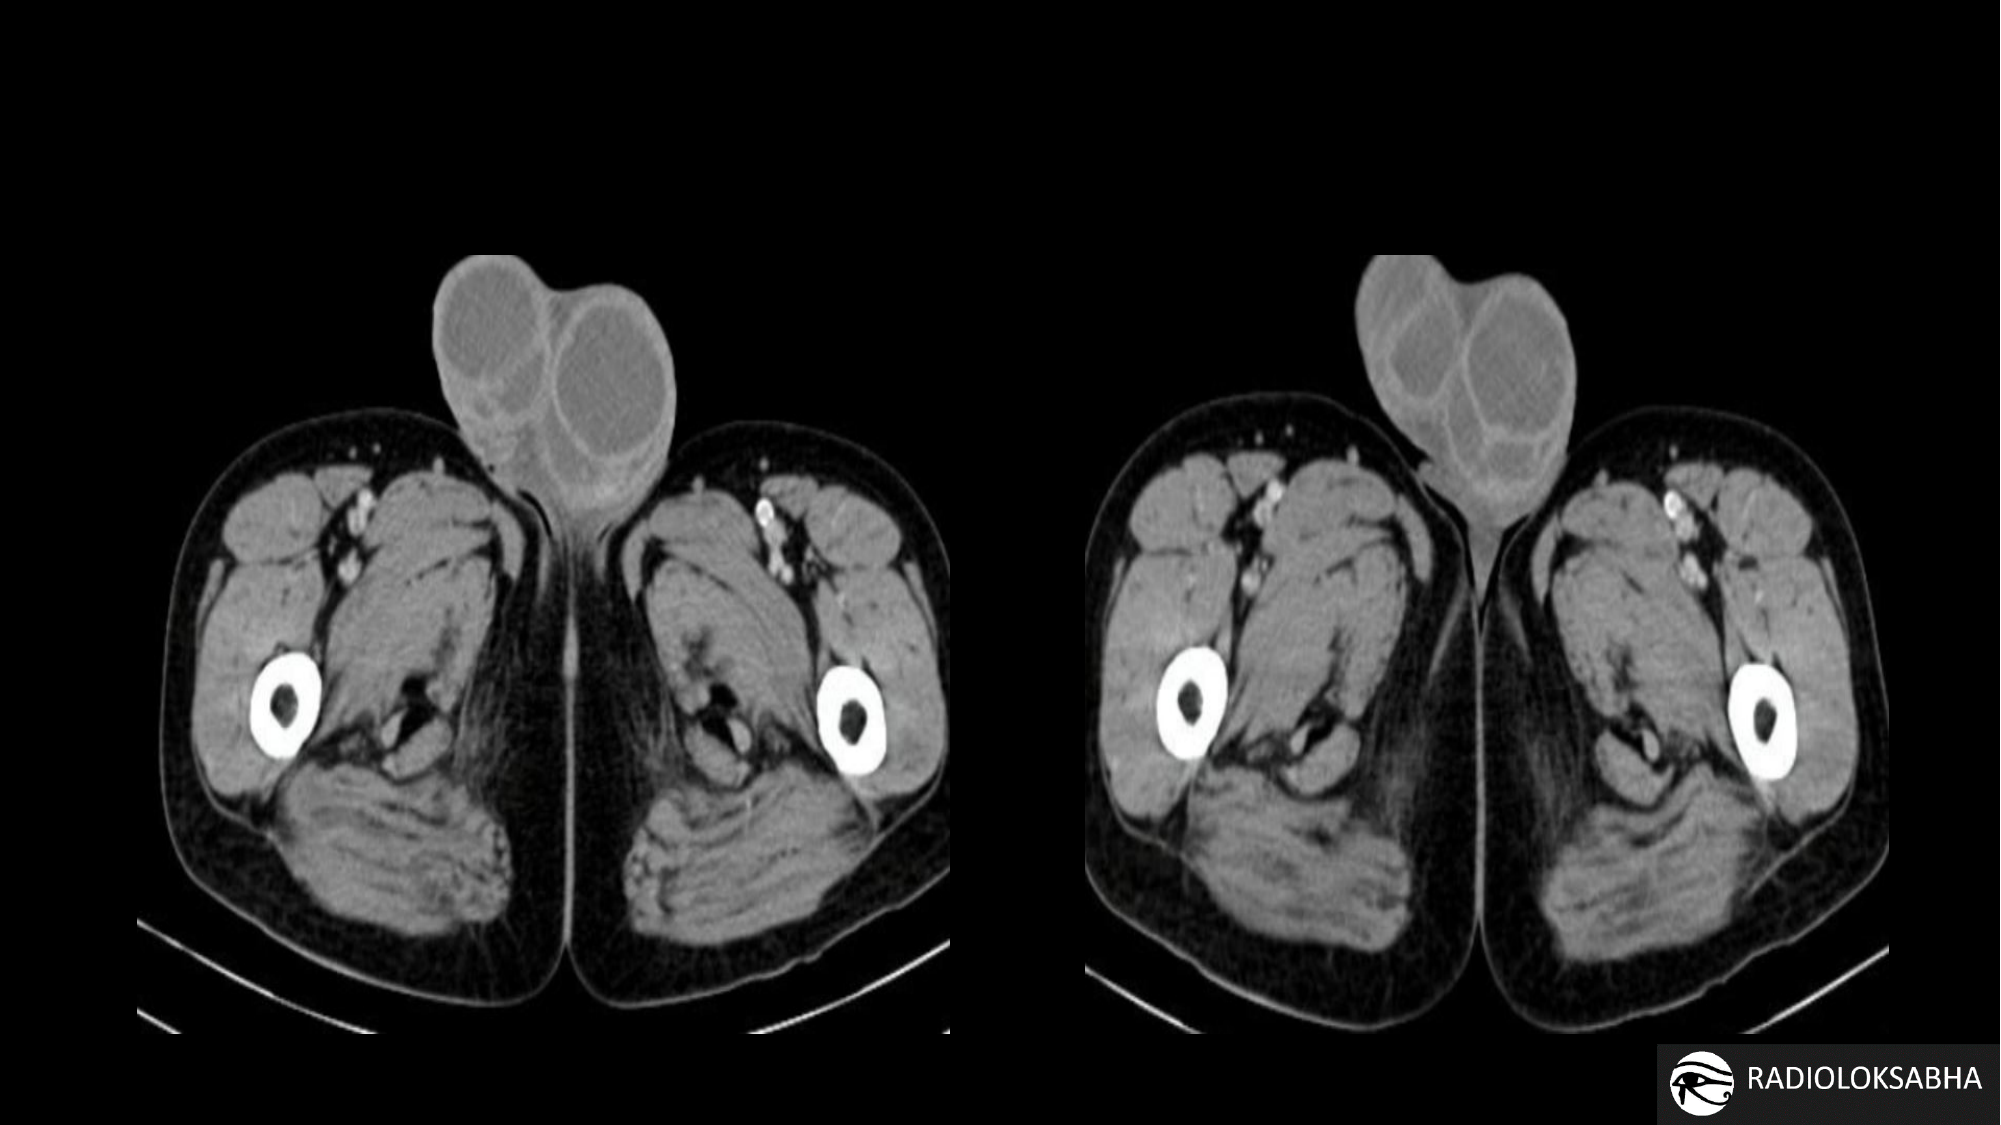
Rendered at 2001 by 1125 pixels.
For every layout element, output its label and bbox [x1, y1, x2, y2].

picture [1085, 255, 1889, 1034]
picture [137, 255, 950, 1034]
picture [1657, 1044, 2000, 1125]
